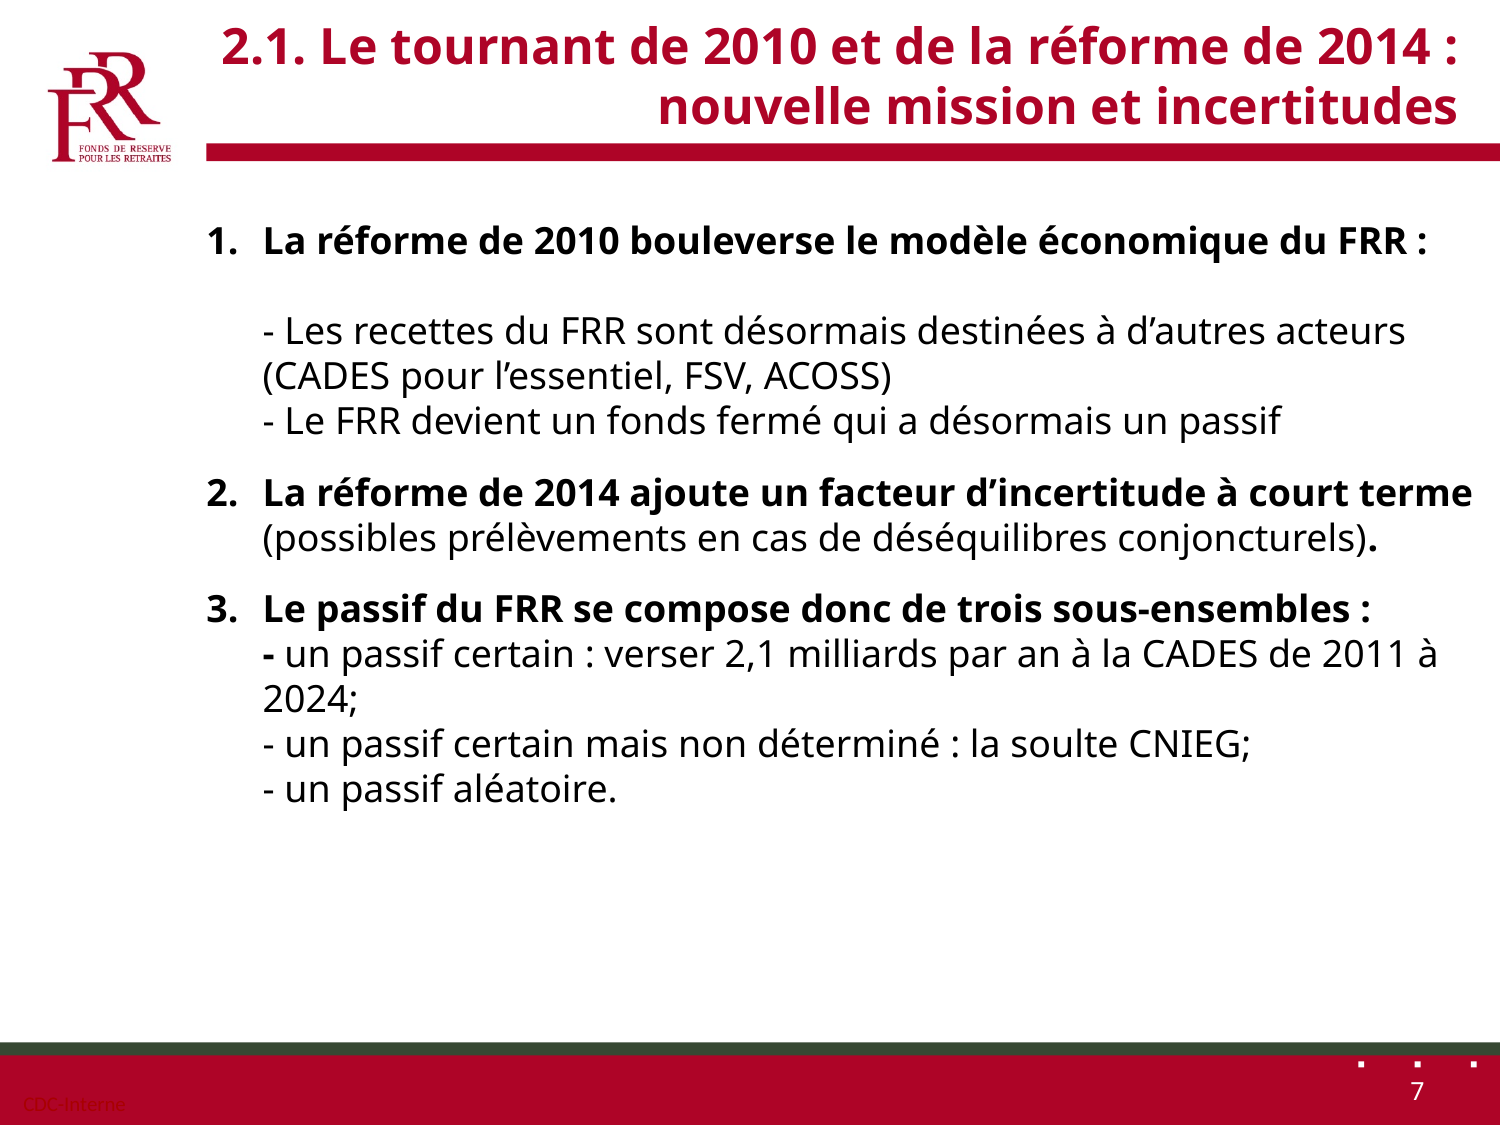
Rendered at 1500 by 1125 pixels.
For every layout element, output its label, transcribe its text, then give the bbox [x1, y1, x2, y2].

title 2.1. Le tournant de 2010 et de la réforme de 2014 : nouvelle mission et incertitudes [183, 0, 1474, 142]
slide_number 7 [1333, 1067, 1500, 1125]
list La réforme de 2010 bouleverse le modèle économique du FRR : - Les recettes du FRR sont désormais destinées à d’autres acteurs (CADES pour l’essentiel, FSV, ACOSS) - Le FRR devient un fonds fermé qui a désormais un passif La réforme de 2014 ajoute un facteur d’incertitude à court terme (possibles prélèvements en cas de déséquilibres conjoncturels). Le passif du FRR se compose donc de trois sous-ensembles : - un passif certain : verser 2,1 milliards par an à la CADES de 2011 à 2024; - un passif certain mais non déterminé : la soulte CNIEG; - un passif aléatoire. [191, 209, 1500, 1012]
picture [24, 28, 194, 185]
